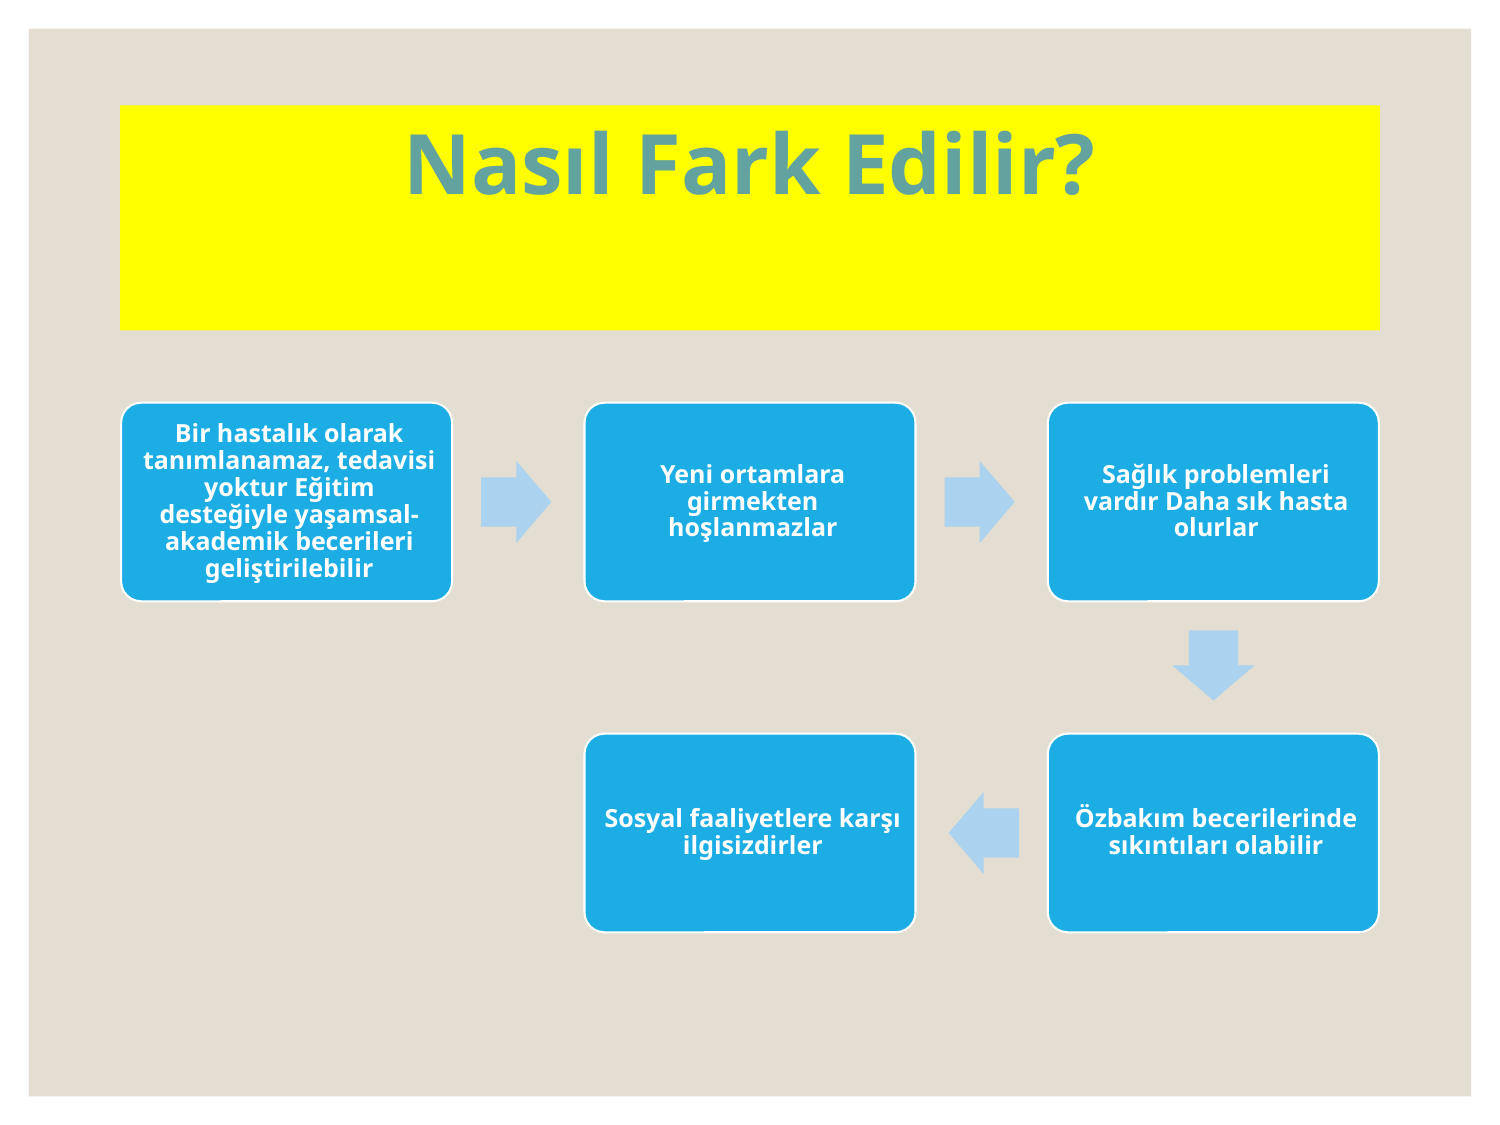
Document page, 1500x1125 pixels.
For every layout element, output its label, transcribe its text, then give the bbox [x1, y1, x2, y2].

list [119, 344, 1380, 990]
title Nasıl Fark Edilir? [120, 105, 1380, 331]
